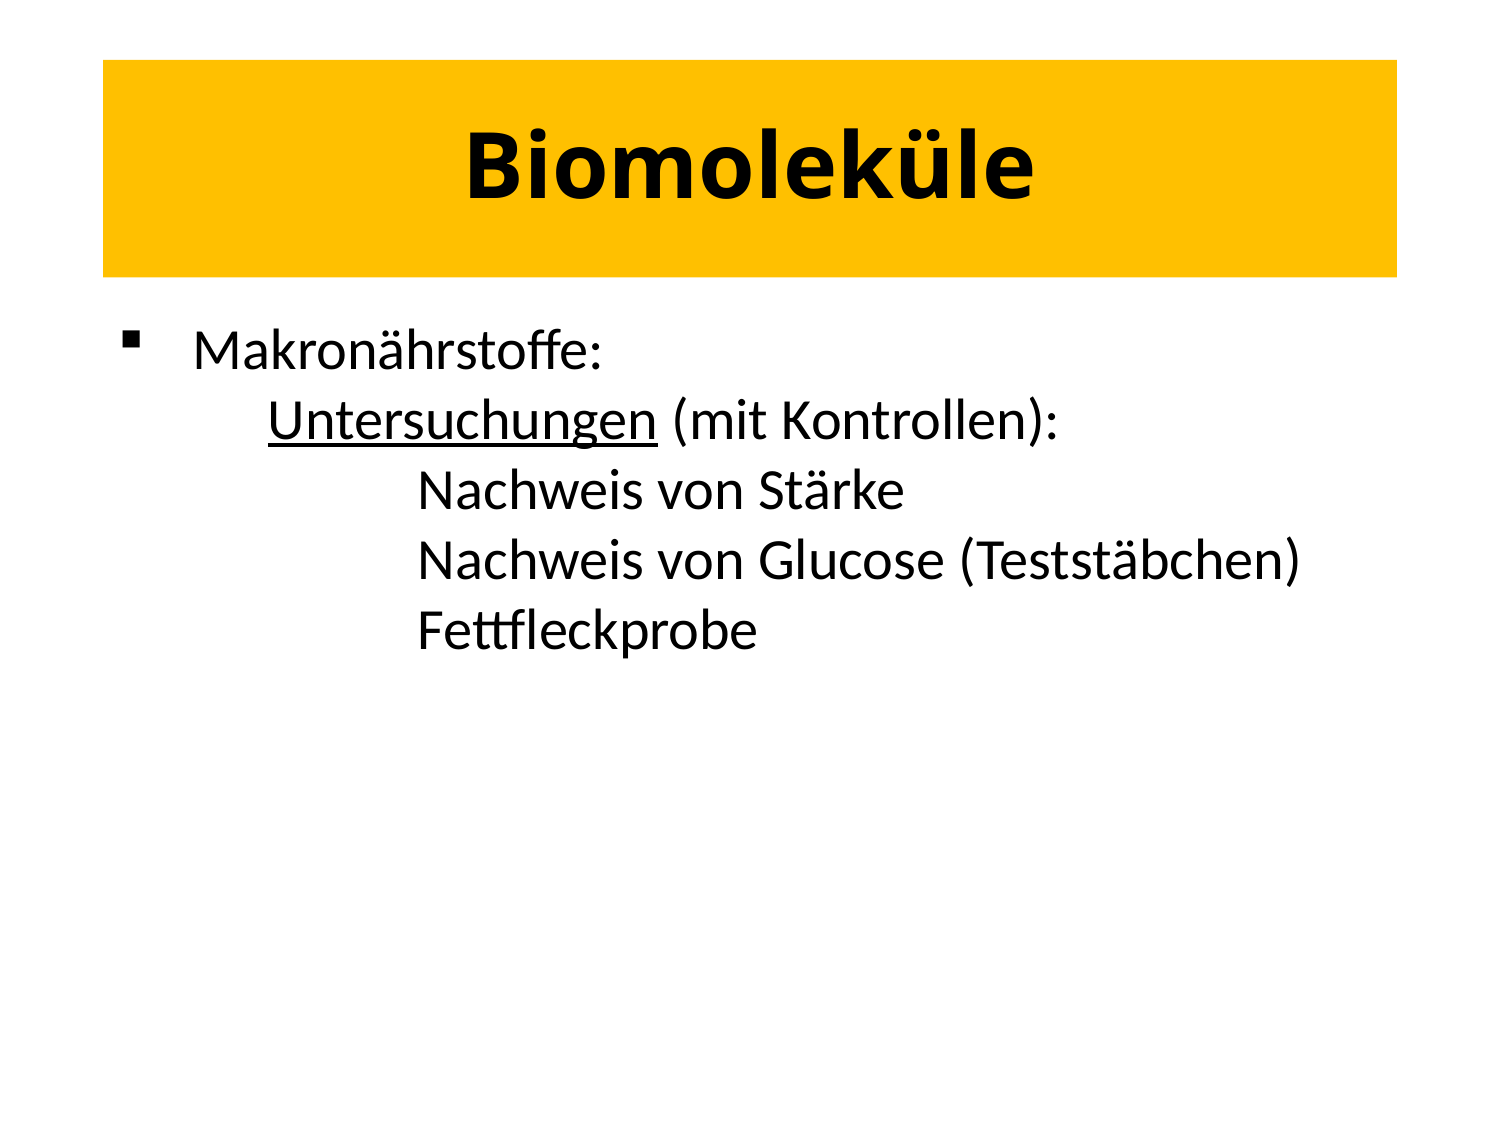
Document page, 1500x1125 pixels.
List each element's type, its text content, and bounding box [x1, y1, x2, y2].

text_box Makronährstoffe: Untersuchungen (mit Kontrollen): Nachweis von Stärke Nachweis von Glucose (Teststäbchen) Fettfleckprobe [103, 303, 1397, 714]
title Biomoleküle [103, 59, 1397, 278]
